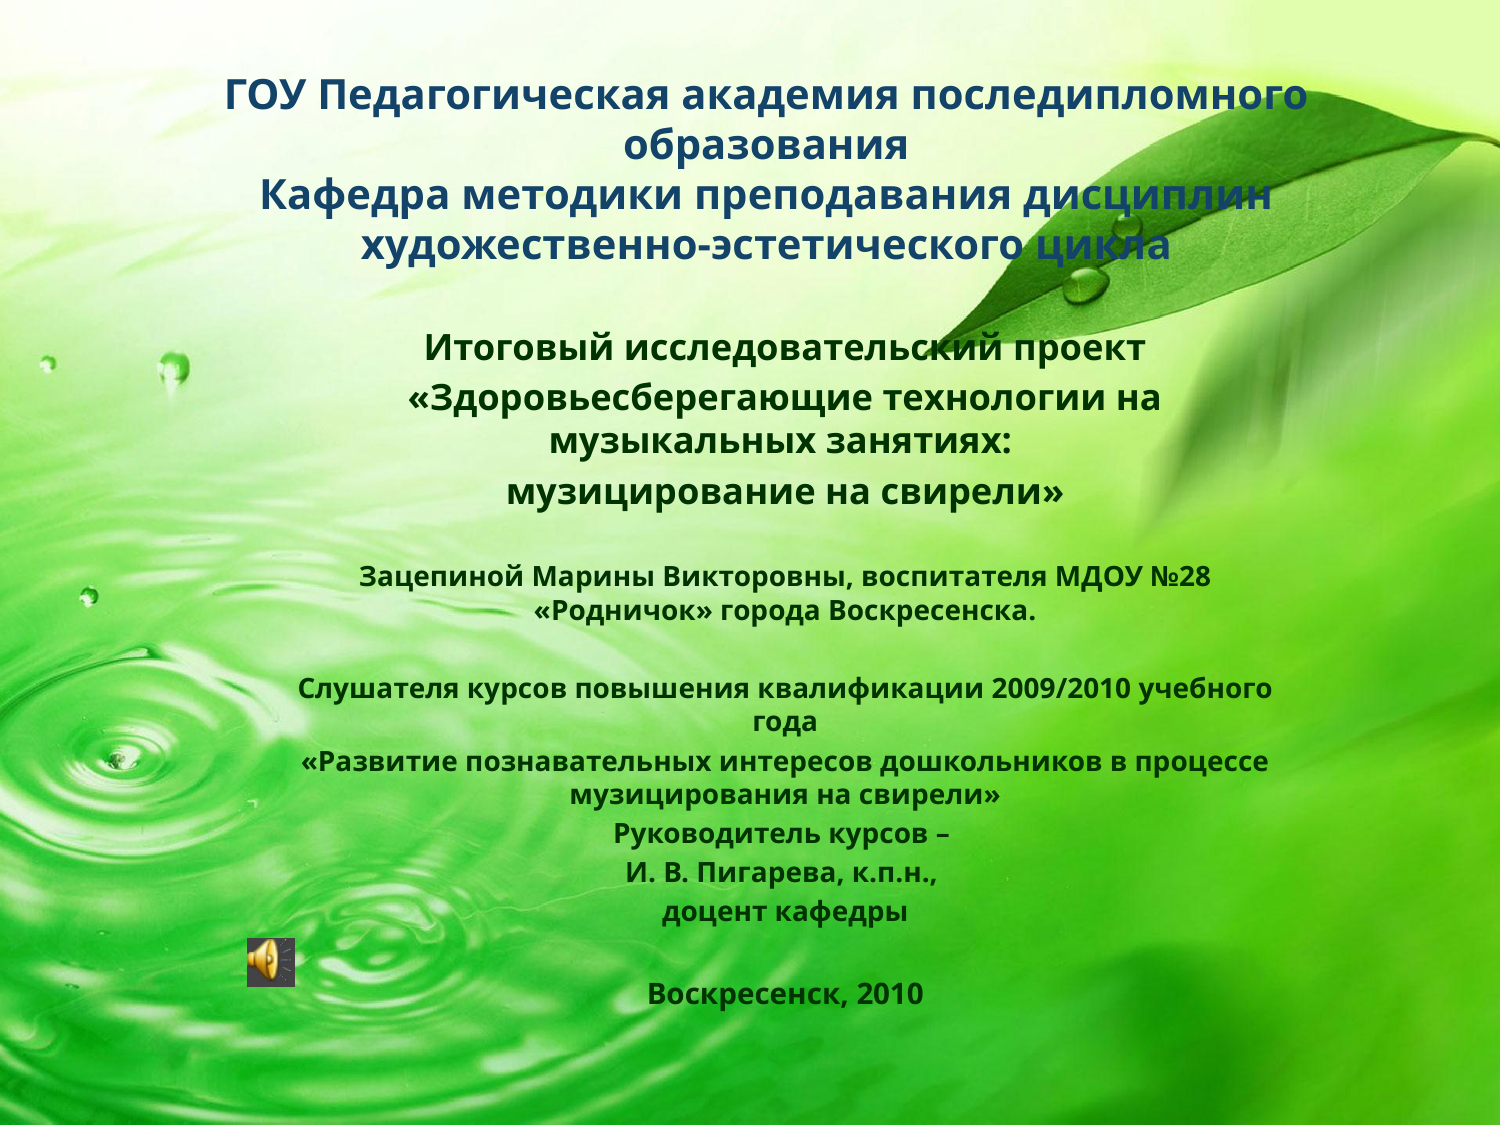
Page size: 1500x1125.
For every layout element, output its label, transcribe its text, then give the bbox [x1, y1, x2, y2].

title ГОУ Педагогическая академия последипломного образования Кафедра методики преподавания дисциплин художественно-эстетического цикла [128, 46, 1404, 288]
picture [0, 0, 1500, 1125]
subtitle Итоговый исследовательский проект «Здоровьесберегающие технологии на музыкальных занятиях: музицирование на свирели» Зацепиной Марины Викторовны, воспитателя МДОУ №28 «Родничок» города Воскресенска. Слушателя курсов повышения квалификации 2009/2010 учебного года «Развитие познавательных интересов дошкольников в процессе музицирования на свирели» Руководитель курсов – И. В. Пигарева, к.п.н., доцент кафедры Воскресенск, 2010 [257, 316, 1313, 1020]
